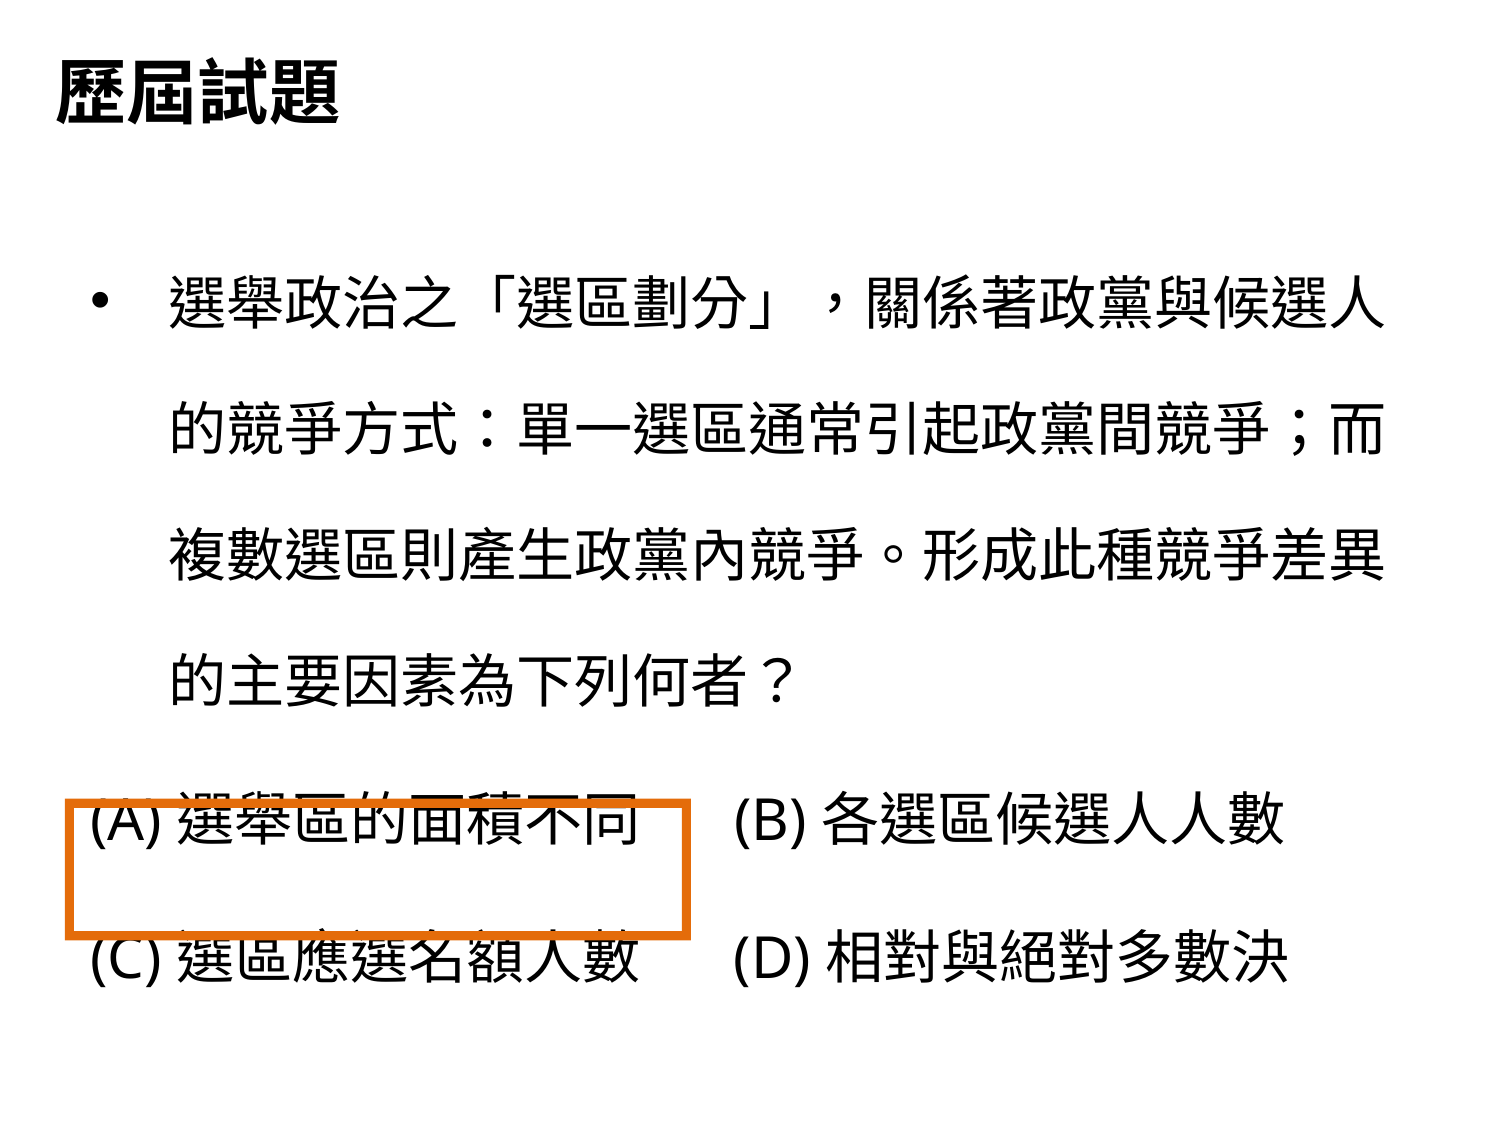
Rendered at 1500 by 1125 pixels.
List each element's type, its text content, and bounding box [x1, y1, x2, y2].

list 選舉政治之「選區劃分」，關係著政黨與候選人的競爭方式：單一選區通常引起政黨間競爭；而複數選區則產生政黨內競爭。形成此種競爭差異的主要因素為下列何者？ (A)選舉區的面積不同 (B)各選區候選人人數 (C)選區應選名額人數 (D)相對與絕對多數決 [75, 208, 1425, 1005]
text_box 歷屆試題 [22, 28, 374, 147]
text_box [63, 797, 693, 942]
